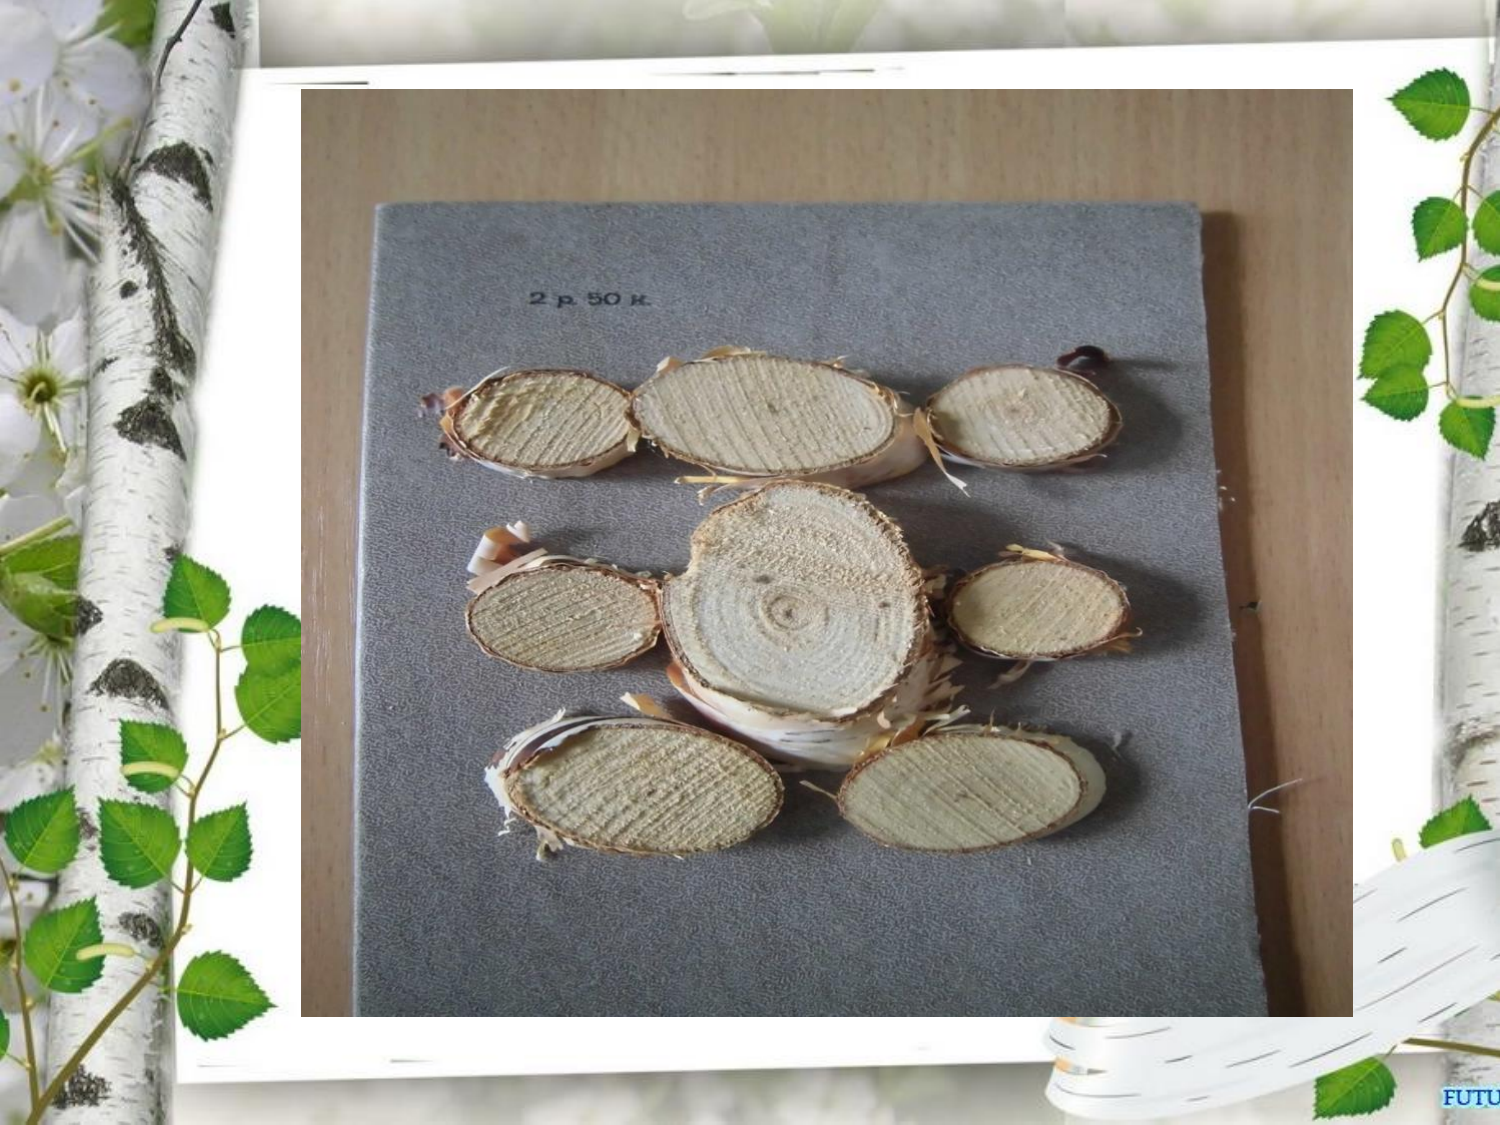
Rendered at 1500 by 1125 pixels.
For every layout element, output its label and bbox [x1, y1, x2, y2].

list [300, 89, 1353, 1017]
picture [0, 0, 1500, 1125]
